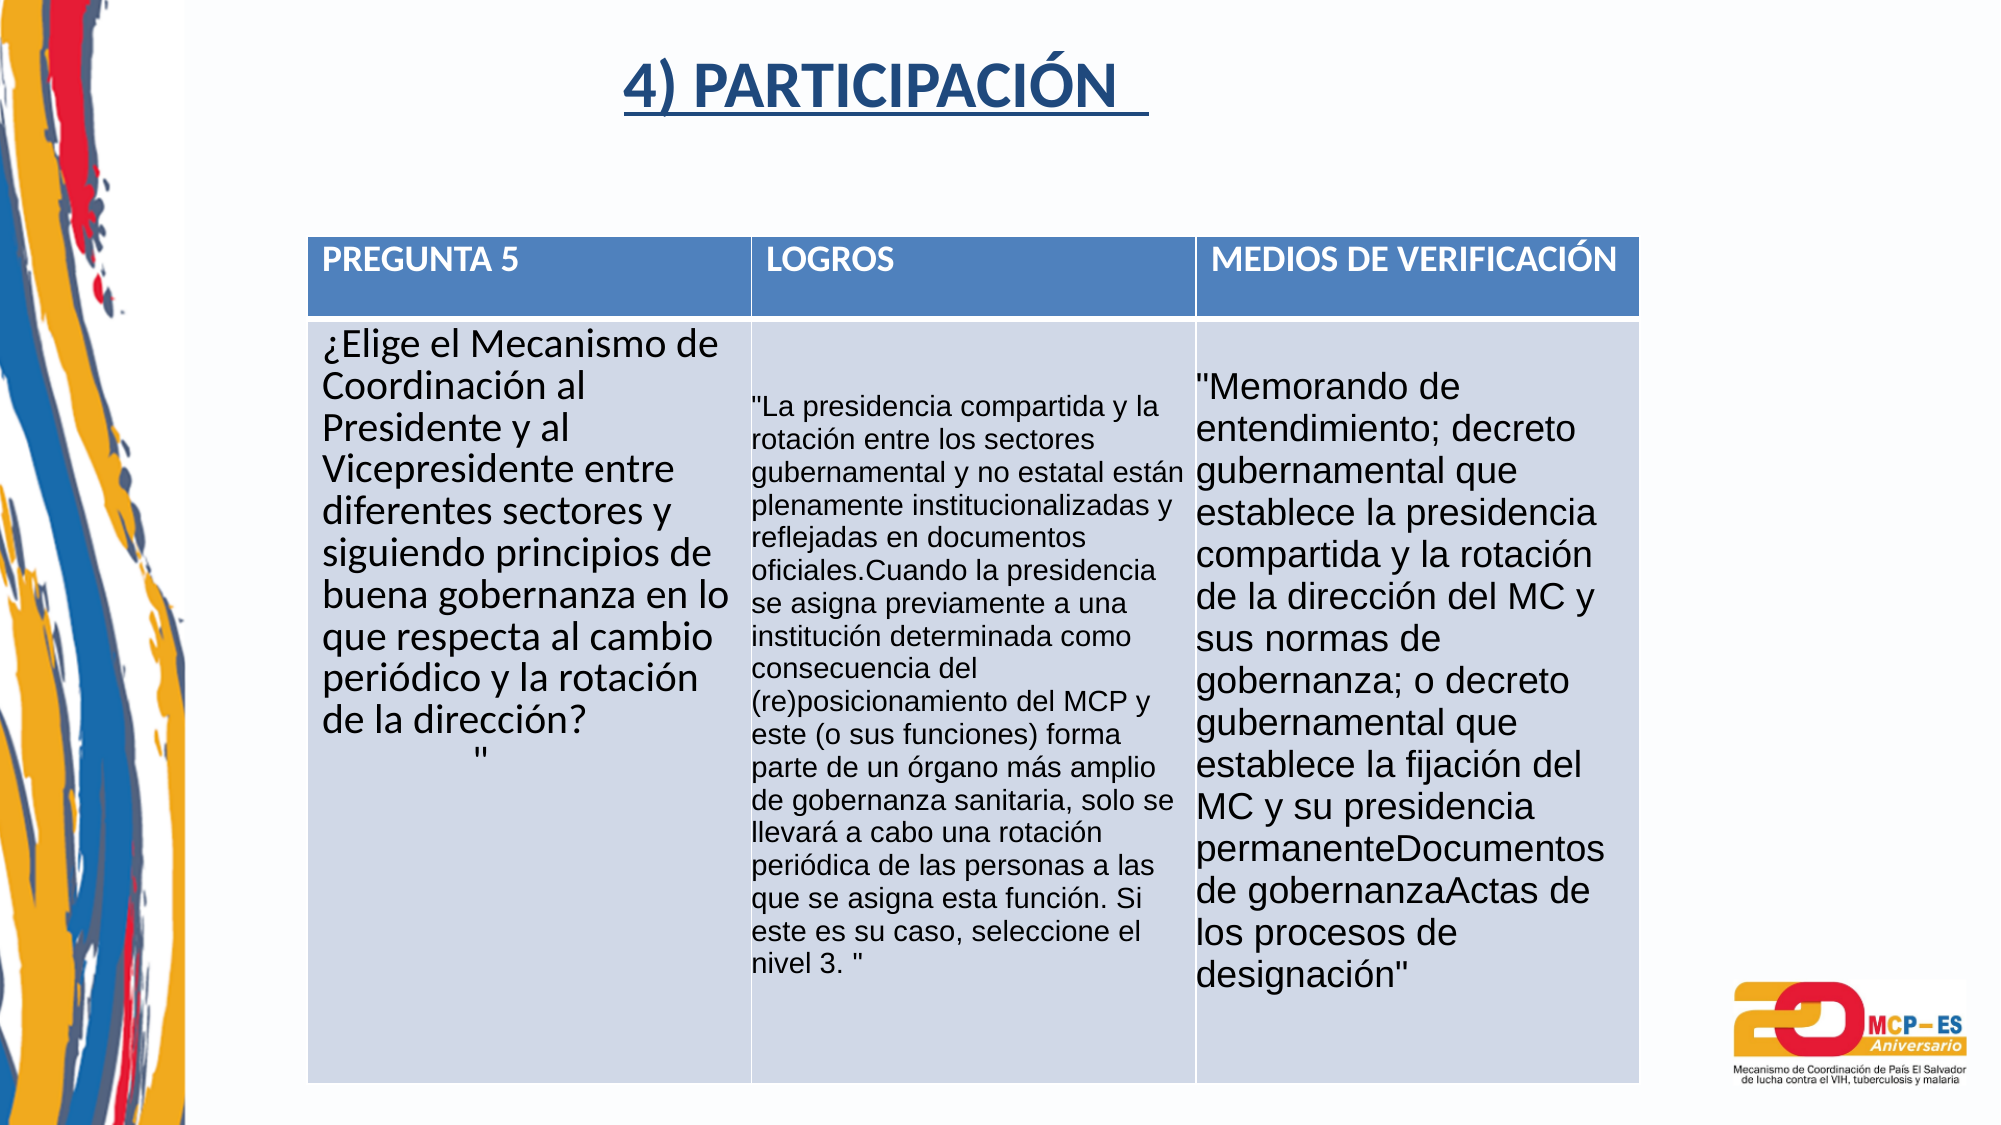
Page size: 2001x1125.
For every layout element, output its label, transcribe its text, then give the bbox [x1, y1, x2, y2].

table_header MEDIOS DE VERIFICACIÓN [1197, 237, 1639, 316]
table_header PREGUNTA 5 [308, 237, 751, 316]
text_box 4) PARTICIPACIÓN [372, 33, 1400, 208]
table_cell "Memorando de entendimiento; decreto gubernamental que establece la presidencia compartida y la rotación de la dirección del MC y sus normas de gobernanza; o decreto gubernamental que establece la fijación del MC y su presidencia permanenteDocumentos de gobernanzaActas de los procesos de designación" [1197, 322, 1639, 1083]
table_cell "La presidencia compartida y la rotación entre los sectores gubernamental y no estatal están plenamente institucionalizadas y reflejadas en documentos oficiales.Cuando la presidencia se asigna previamente a una institución determinada como consecuencia del (re)posicionamiento del MCP y este (o sus funciones) forma parte de un órgano más amplio de gobernanza sanitaria, solo se llevará a cabo una rotación periódica de las personas a las que se asigna esta función. Si este es su caso, seleccione el nivel 3. " [752, 322, 1195, 1083]
picture [0, 0, 2001, 1125]
table_cell ¿Elige el Mecanismo de Coordinación al Presidente y al Vicepresidente entre diferentes sectores y siguiendo principios de buena gobernanza en lo que respecta al cambio periódico y la rotación de la dirección? " [308, 322, 751, 1083]
table_header LOGROS [752, 237, 1195, 316]
